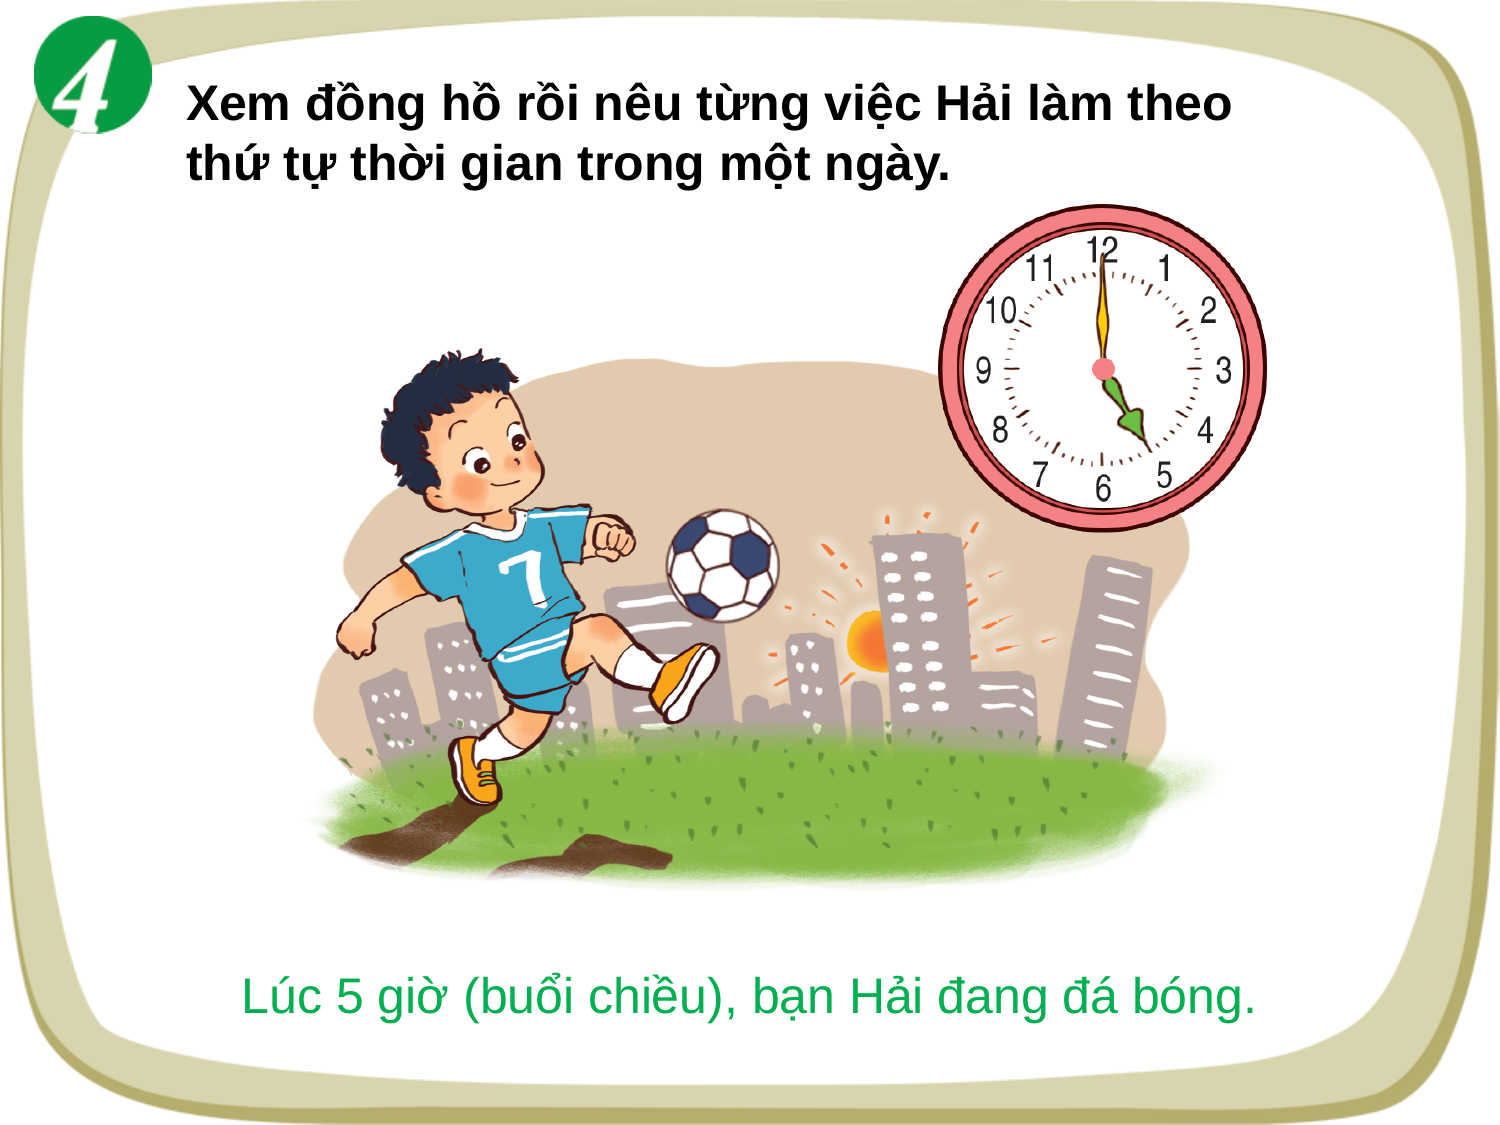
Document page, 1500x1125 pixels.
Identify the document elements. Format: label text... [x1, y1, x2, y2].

text_box Lúc 5 giờ (buổi chiều), bạn Hải đang đá bóng. [226, 956, 1273, 1032]
text_box Xem đồng hồ rồi nêu từng việc Hải làm theo thứ tự thời gian trong một ngày. [171, 63, 1265, 199]
picture [0, 0, 1500, 1125]
